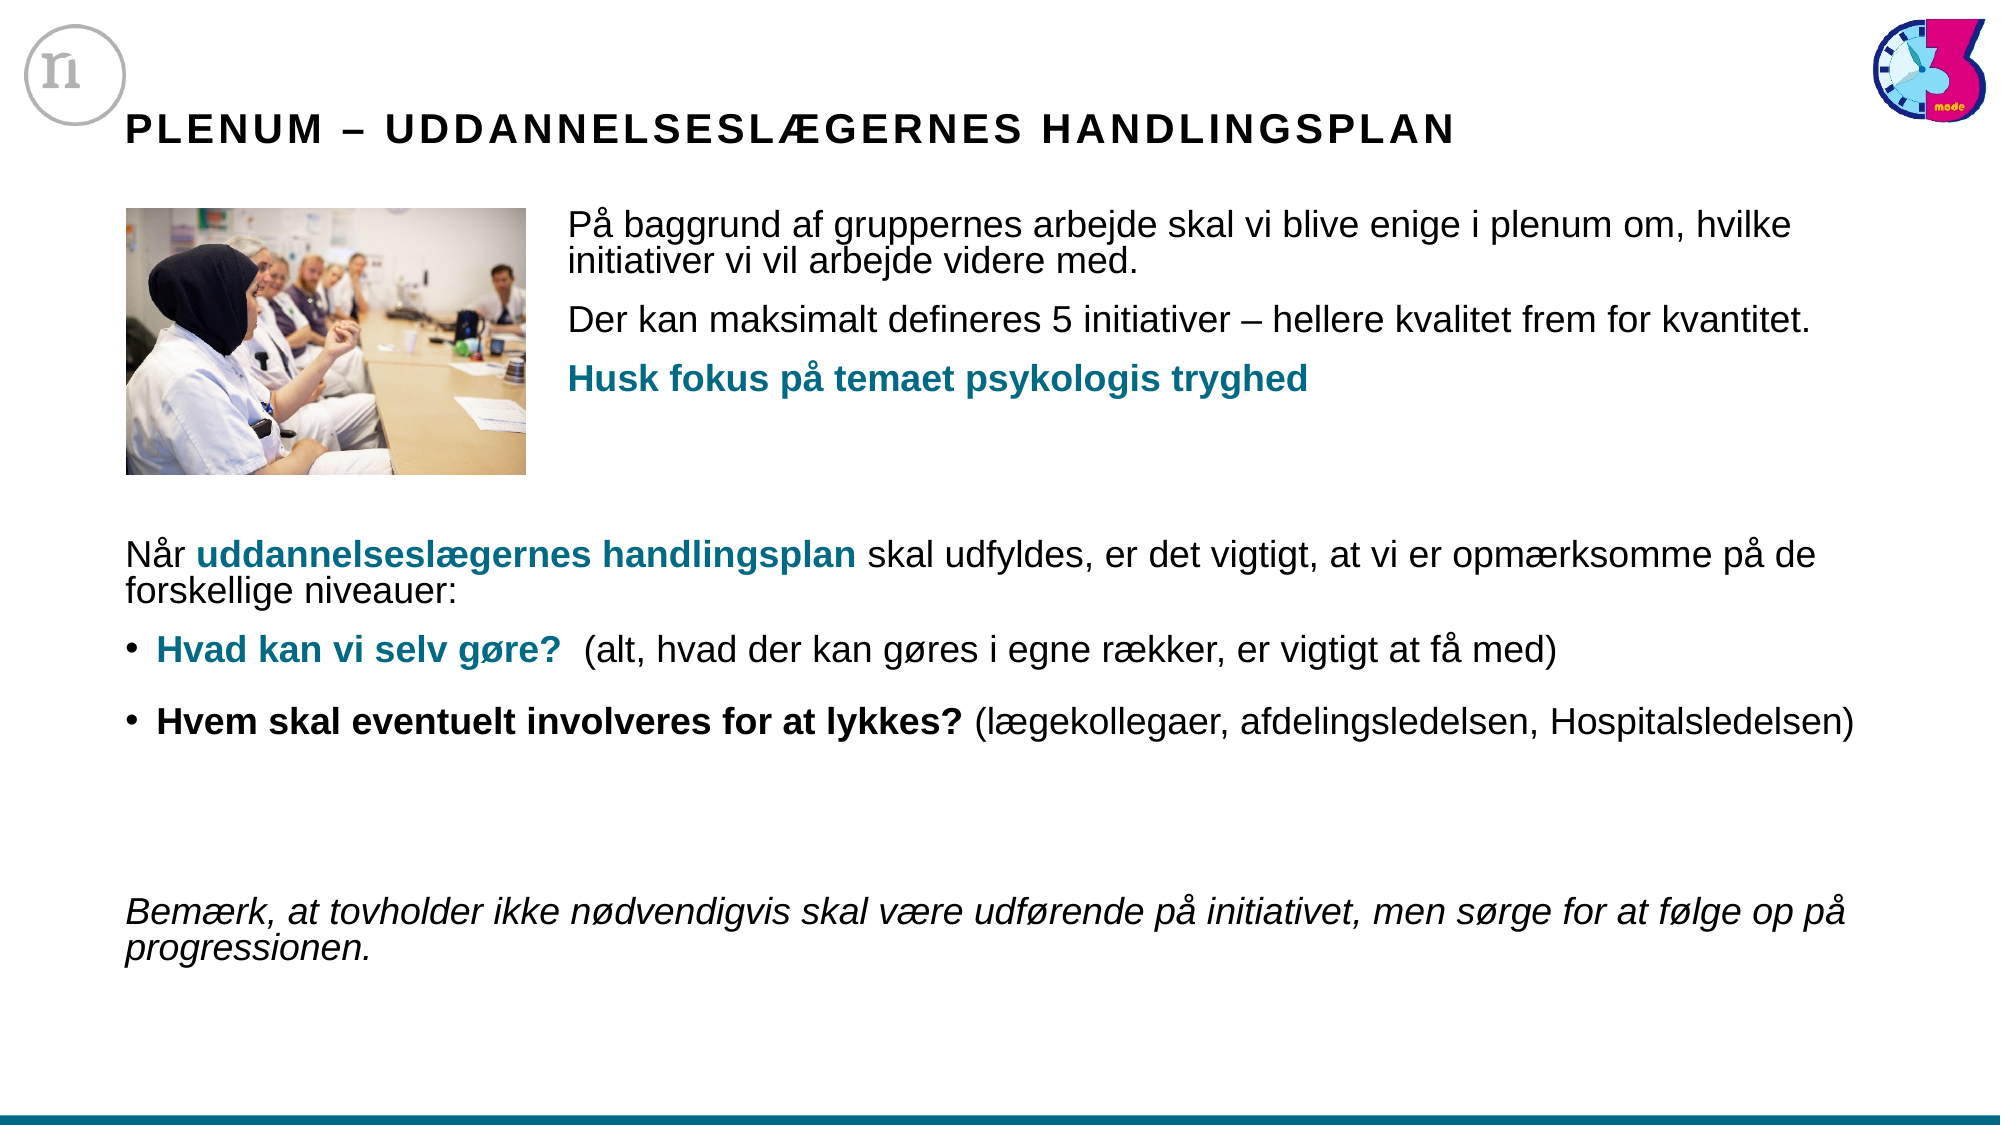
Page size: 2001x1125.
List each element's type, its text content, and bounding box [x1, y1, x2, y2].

list På baggrund af gruppernes arbejde skal vi blive enige i plenum om, hvilke initiativer vi vil arbejde videre med. Der kan maksimalt defineres 5 initiativer – hellere kvalitet frem for kvantitet. Husk fokus på temaet psykologis tryghed Når uddannelseslægernes handlingsplan skal udfyldes, er det vigtigt, at vi er opmærksomme på de forskellige niveauer: Hvad kan vi selv gøre? (alt, hvad der kan gøres i egne rækker, er vigtigt at få med) Hvem skal eventuelt involveres for at lykkes? (lægekollegaer, afdelingsledelsen, Hospitalsledelsen) Bemærk, at tovholder ikke nødvendigvis skal være udførende på initiativet, men sørge for at følge op på progressionen. [125, 208, 1874, 1061]
picture [126, 208, 526, 475]
title Plenum – uddannelseslægernes handlingsplan [124, 58, 1873, 153]
picture [1858, 0, 2000, 141]
picture [24, 24, 126, 126]
